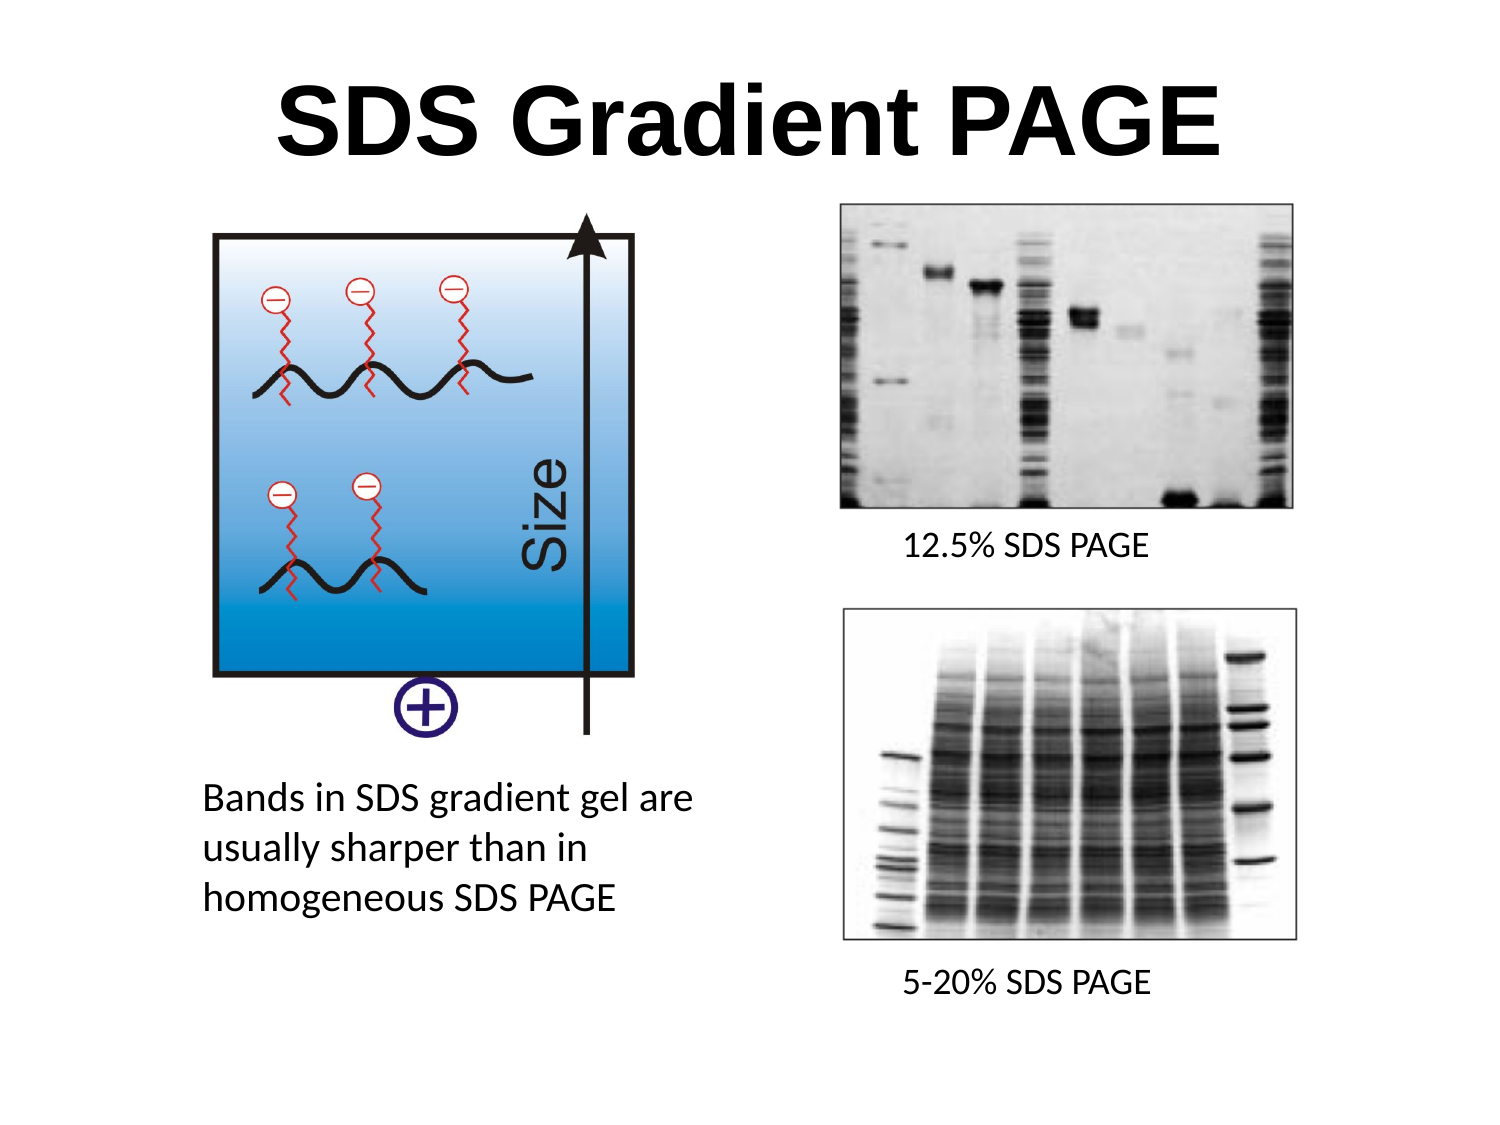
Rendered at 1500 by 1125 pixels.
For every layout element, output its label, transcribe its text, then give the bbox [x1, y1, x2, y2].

picture [837, 199, 1301, 517]
picture [212, 212, 635, 738]
title SDS Gradient PAGE [187, 50, 1313, 180]
text_box Bands in SDS gradient gel are usually sharper than in homogeneous SDS PAGE [187, 762, 763, 928]
text_box 5-20% SDS PAGE [887, 958, 1263, 1010]
text_box 12.5% SDS PAGE [887, 525, 1263, 573]
picture [837, 599, 1313, 950]
